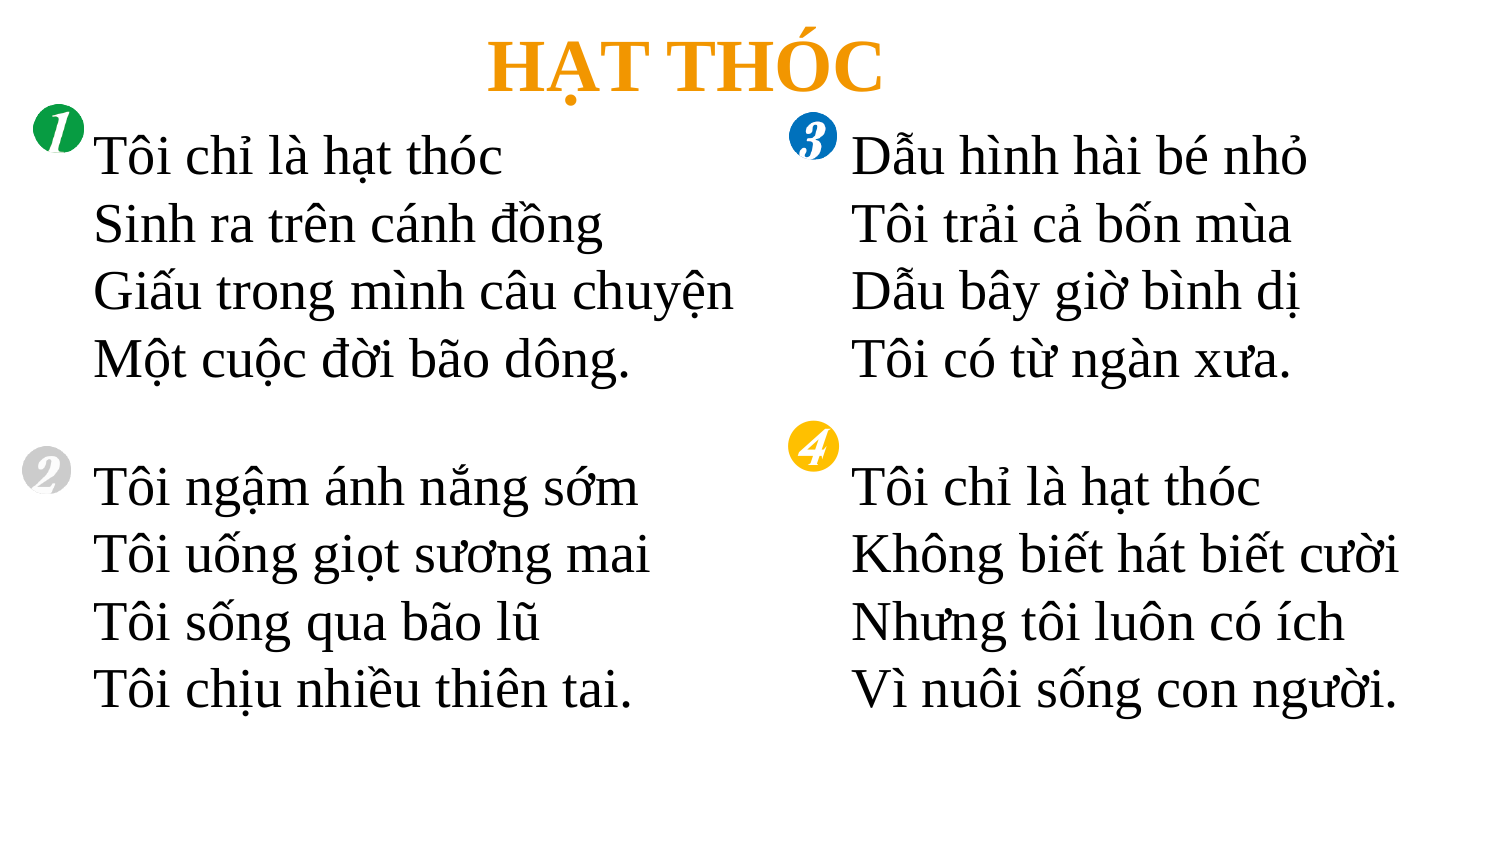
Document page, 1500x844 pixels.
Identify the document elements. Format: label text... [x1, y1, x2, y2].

text_box Tôi chỉ là hạt thóc Không biết hát biết cười Nhưng tôi luôn có ích Vì nuôi sống con người. [836, 441, 1500, 727]
picture [754, 375, 864, 516]
picture [788, 112, 837, 160]
text_box Tôi ngậm ánh nắng sớm Tôi uống giọt sương mai Tôi sống qua bão lũ Tôi chịu nhiều thiên tai. [78, 441, 802, 794]
text_box Tôi chỉ là hạt thóc Sinh ra trên cánh đồng Giấu trong mình câu chuyện Một cuộc đời bão dông. [78, 111, 836, 441]
picture [33, 104, 85, 153]
picture [22, 446, 71, 494]
text_box Dẫu hình hài bé nhỏ Tôi trải cả bốn mùa Dẫu bây giờ bình dị Tôi có từ ngàn xưa. [836, 110, 1500, 396]
text_box HẠT THÓC [349, 8, 1045, 114]
